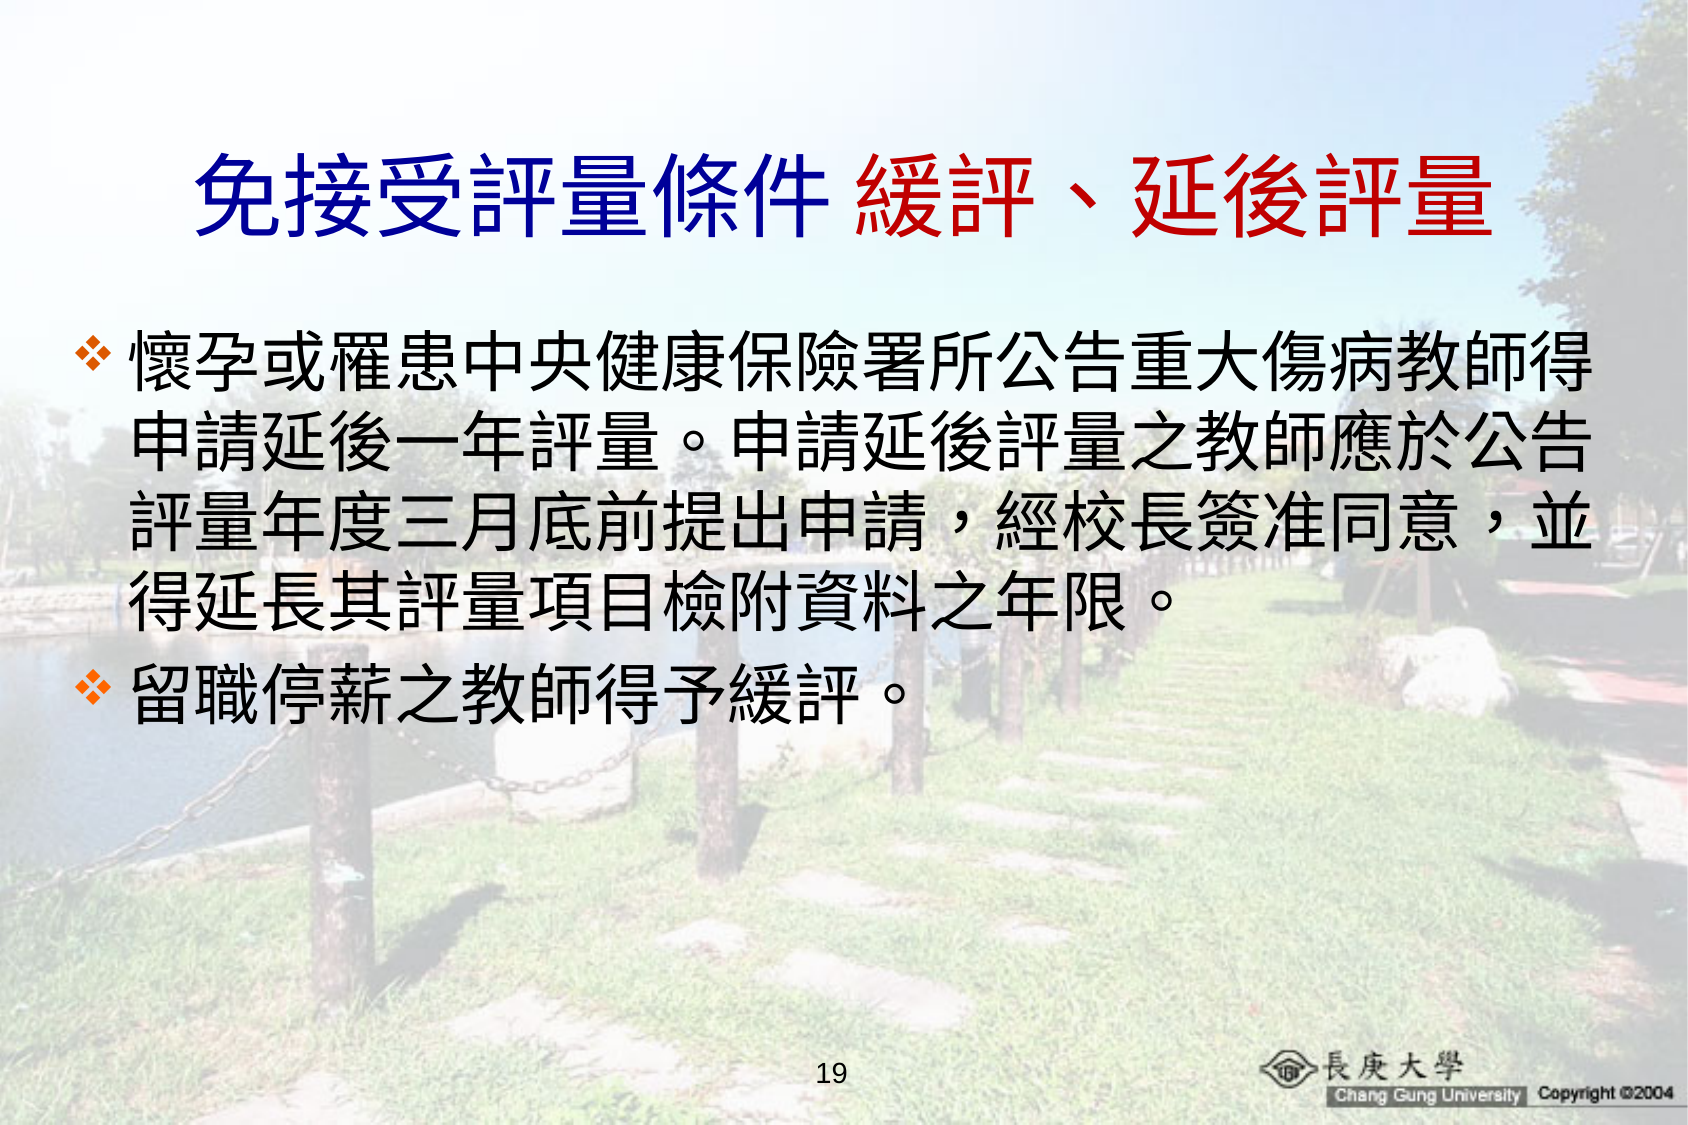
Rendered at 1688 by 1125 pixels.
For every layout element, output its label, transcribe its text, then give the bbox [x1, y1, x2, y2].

picture [0, 0, 1688, 1125]
slide_number 19 [620, 1046, 1044, 1125]
list 懷孕或罹患中央健康保險署所公告重大傷病教師得申請延後一年評量。申請延後評量之教師應於公告評量年度三月底前提出申請，經校長簽准同意，並得延長其評量項目檢附資料之年限。 留職停薪之教師得予緩評。 [55, 312, 1633, 1001]
title 免接受評量條件 緩評、延後評量 [55, 99, 1633, 288]
